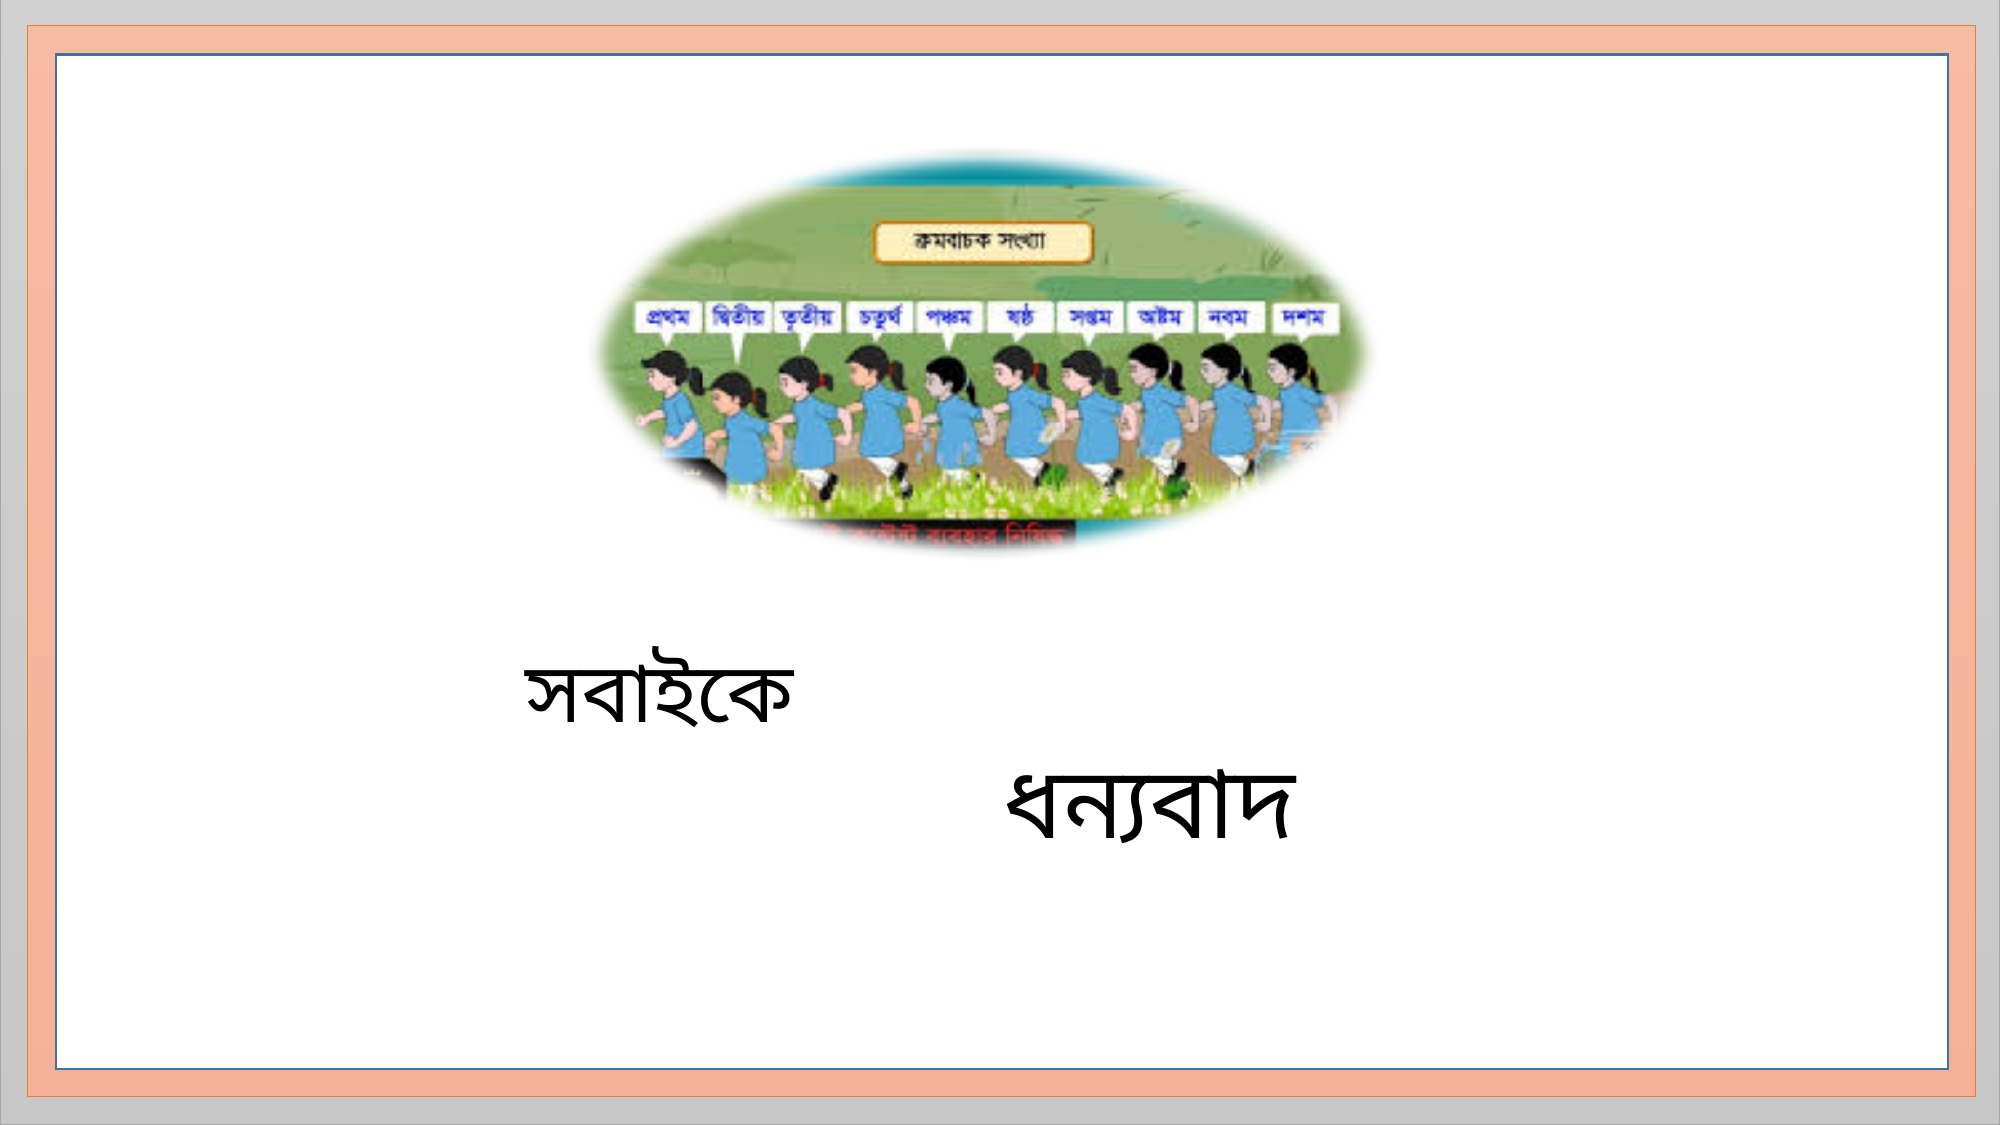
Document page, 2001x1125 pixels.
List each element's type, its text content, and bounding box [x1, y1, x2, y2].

text_box [27, 25, 1976, 1097]
picture [582, 144, 1382, 561]
text_box সবাইকে ধন্যবাদ [510, 631, 1775, 867]
text_box [0, 0, 2000, 1125]
text_box [55, 53, 1949, 1070]
